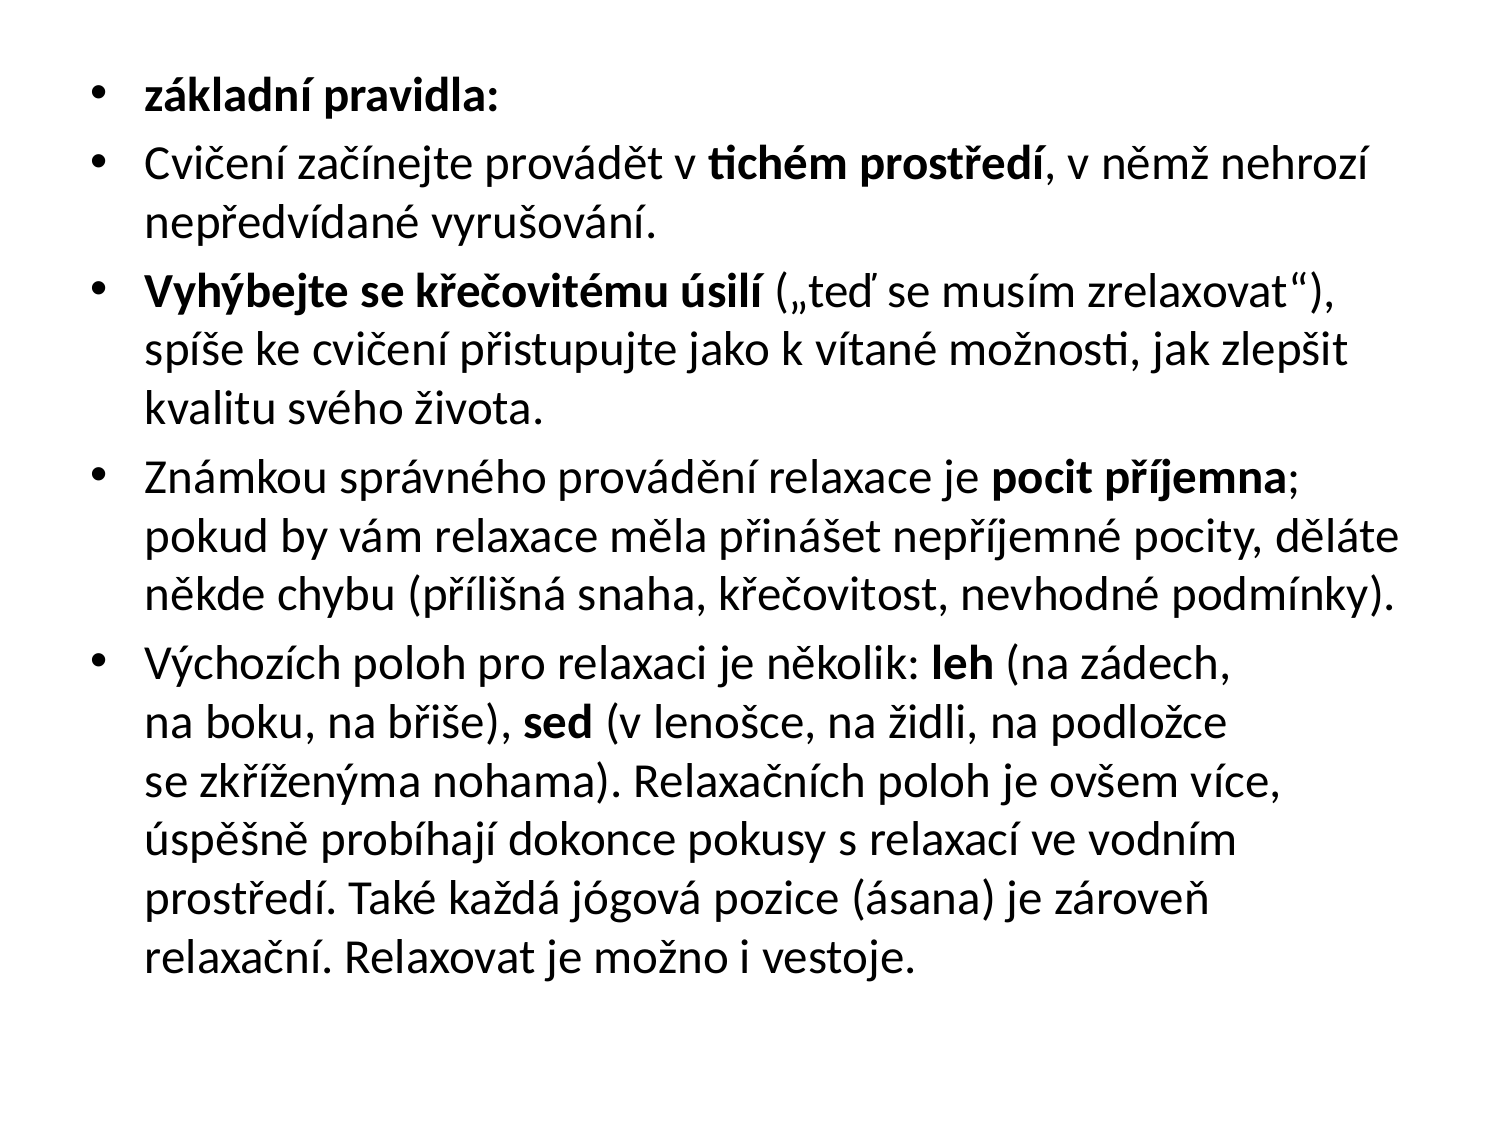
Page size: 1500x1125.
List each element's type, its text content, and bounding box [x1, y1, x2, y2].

list základní pravidla: Cvičení začínejte provádět v tichém prostředí, v němž nehrozí nepředvídané vyrušování. Vyhýbejte se křečovitému úsilí („teď se musím zrelaxovat“), spíše ke cvičení přistupujte jako k vítané možnosti, jak zlepšit kvalitu svého života. Známkou správného provádění relaxace je pocit příjemna; pokud by vám relaxace měla přinášet nepříjemné pocity, děláte někde chybu (přílišná snaha, křečovitost, nevhodné podmínky). Výchozích poloh pro relaxaci je několik: leh (na zádech, na boku, na břiše), sed (v lenošce, na židli, na podložce se zkříženýma nohama). Relaxačních poloh je ovšem více, úspěšně probíhají dokonce pokusy s relaxací ve vodním prostředí. Také každá jógová pozice (ásana) je zároveň relaxační. Relaxovat je možno i vestoje. [75, 54, 1425, 1005]
